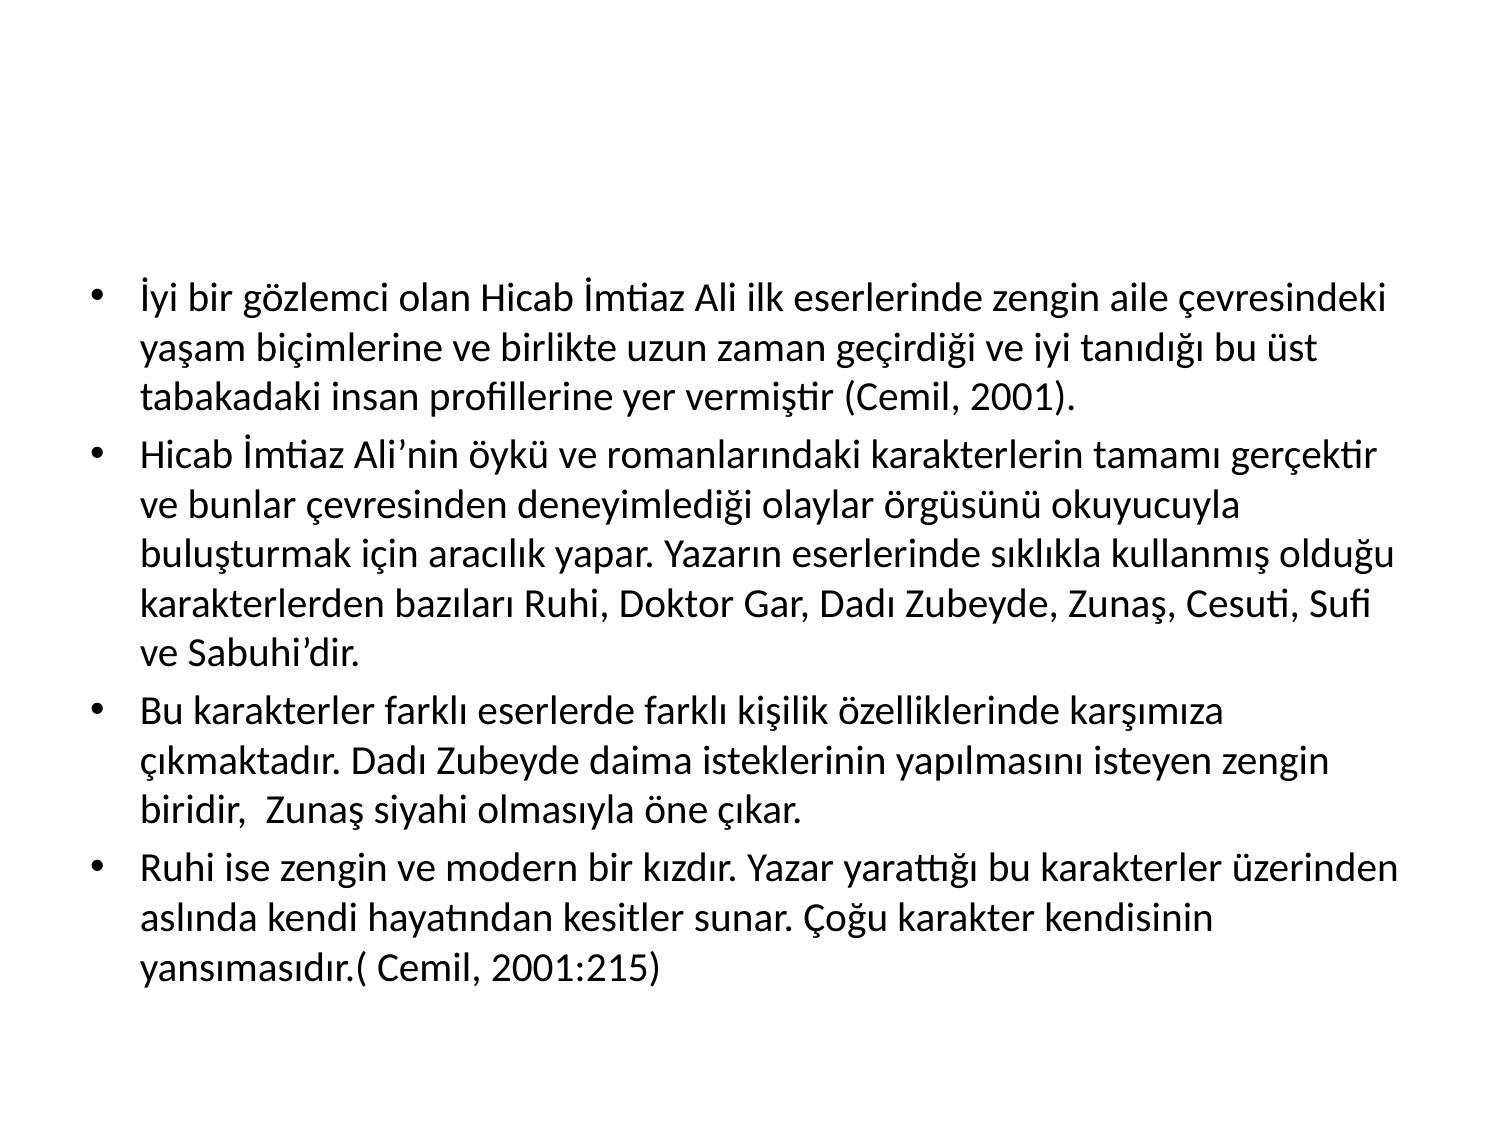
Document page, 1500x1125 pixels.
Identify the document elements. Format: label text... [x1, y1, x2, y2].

list İyi bir gözlemci olan Hicab İmtiaz Ali ilk eserlerinde zengin aile çevresindeki yaşam biçimlerine ve birlikte uzun zaman geçirdiği ve iyi tanıdığı bu üst tabakadaki insan profillerine yer vermiştir (Cemil, 2001). Hicab İmtiaz Ali’nin öykü ve romanlarındaki karakterlerin tamamı gerçektir ve bunlar çevresinden deneyimlediği olaylar örgüsünü okuyucuyla buluşturmak için aracılık yapar. Yazarın eserlerinde sıklıkla kullanmış olduğu karakterlerden bazıları Ruhi, Doktor Gar, Dadı Zubeyde, Zunaş, Cesuti, Sufi ve Sabuhi’dir. Bu karakterler farklı eserlerde farklı kişilik özelliklerinde karşımıza çıkmaktadır. Dadı Zubeyde daima isteklerinin yapılmasını isteyen zengin biridir, Zunaş siyahi olmasıyla öne çıkar. Ruhi ise zengin ve modern bir kızdır. Yazar yarattığı bu karakterler üzerinden aslında kendi hayatından kesitler sunar. Çoğu karakter kendisinin yansımasıdır.( Cemil, 2001:215) [75, 262, 1425, 1005]
